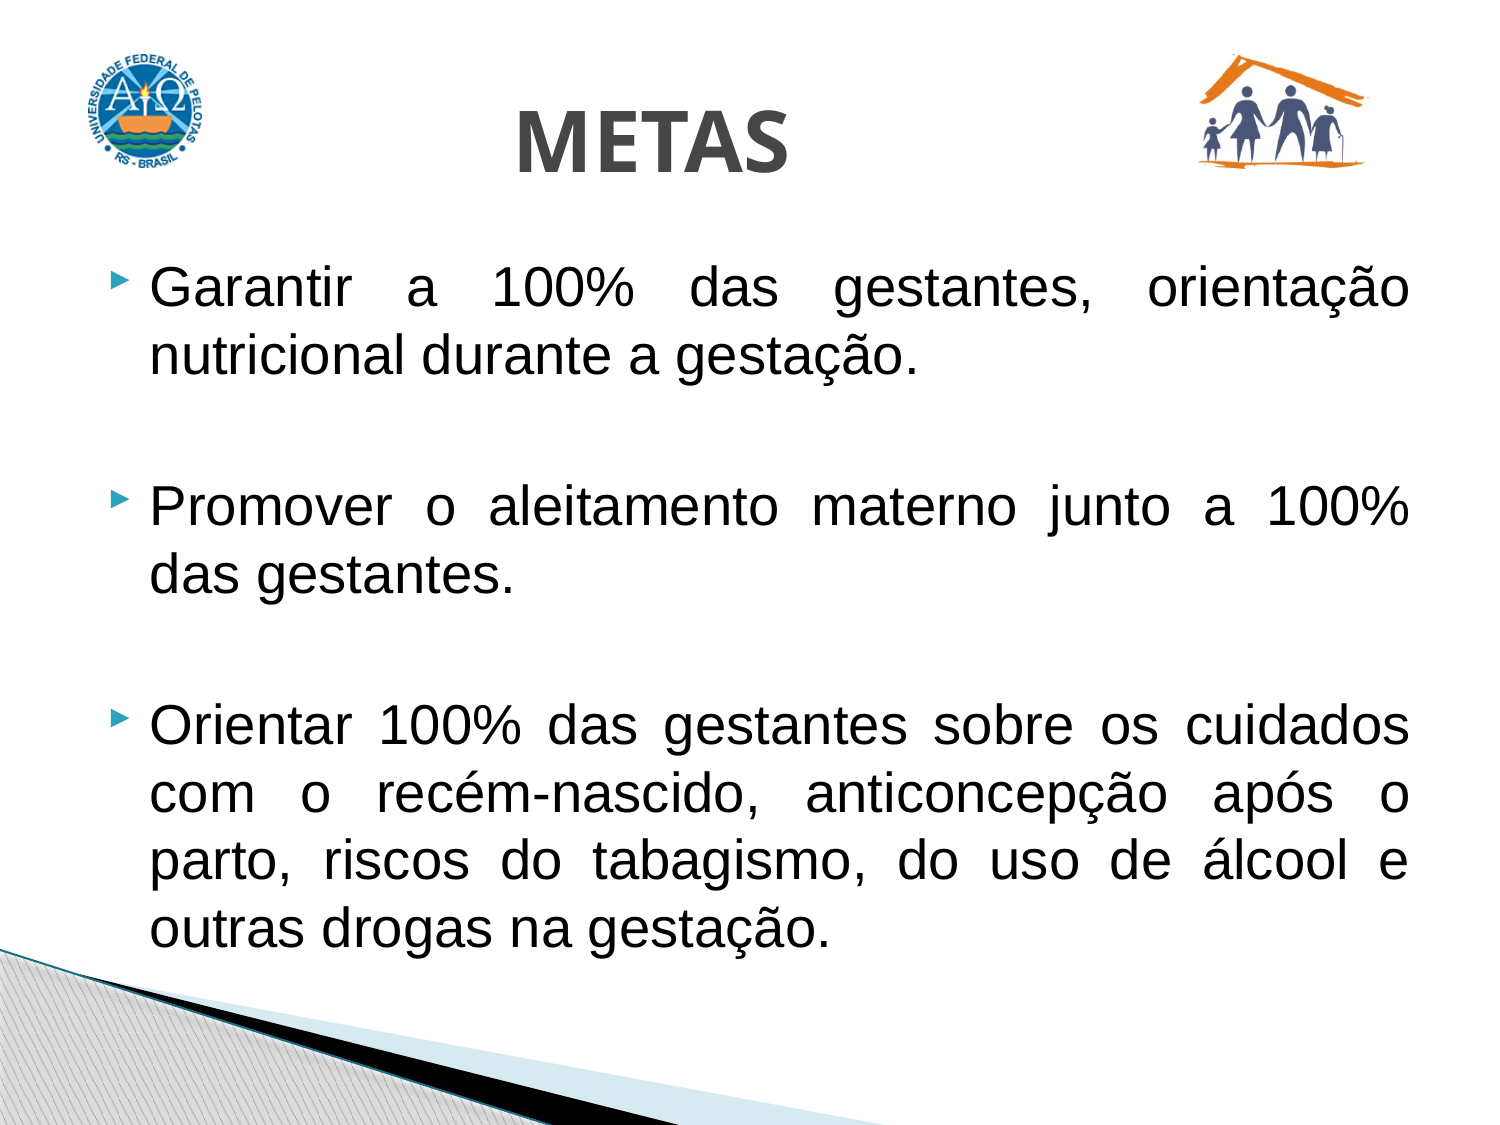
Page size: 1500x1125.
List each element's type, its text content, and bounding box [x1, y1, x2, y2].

picture [88, 54, 202, 168]
title METAS [75, 45, 1425, 233]
list Garantir a 100% das gestantes, orientação nutricional durante a gestação. Promover o aleitamento materno junto a 100% das gestantes. Orientar 100% das gestantes sobre os cuidados com o recém-nascido, anticoncepção após o parto, riscos do tabagismo, do uso de álcool e outras drogas na gestação. [75, 243, 1425, 986]
picture [1198, 54, 1369, 169]
